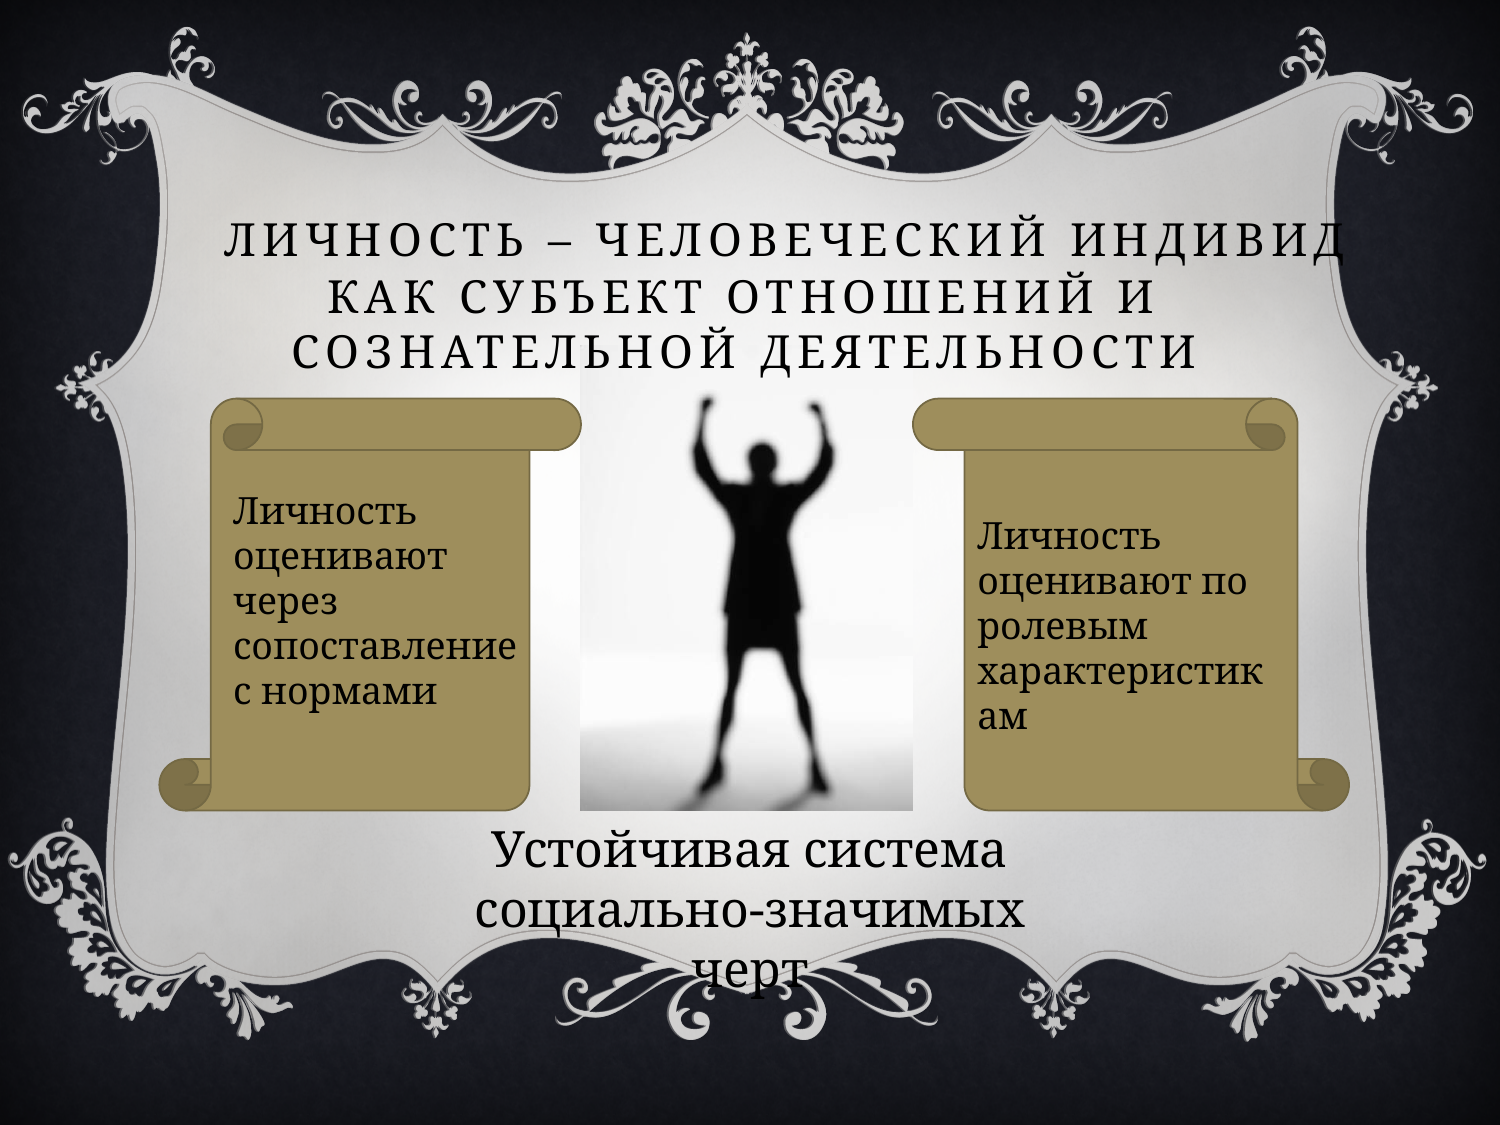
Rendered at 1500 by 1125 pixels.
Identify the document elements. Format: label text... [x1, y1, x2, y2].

text_box [914, 397, 1350, 812]
text_box Личность оценивают по ролевым характеристикам [962, 504, 1296, 745]
text_box Личность оценивают через сопоставление с нормами [218, 479, 538, 720]
picture [0, 0, 1500, 1125]
title личность – человеческий индивид как субъект отношений и сознательной деятельности [112, 184, 1376, 386]
text_box [158, 397, 580, 812]
text_box Устойчивая система социально-значимых черт [419, 810, 1081, 1006]
